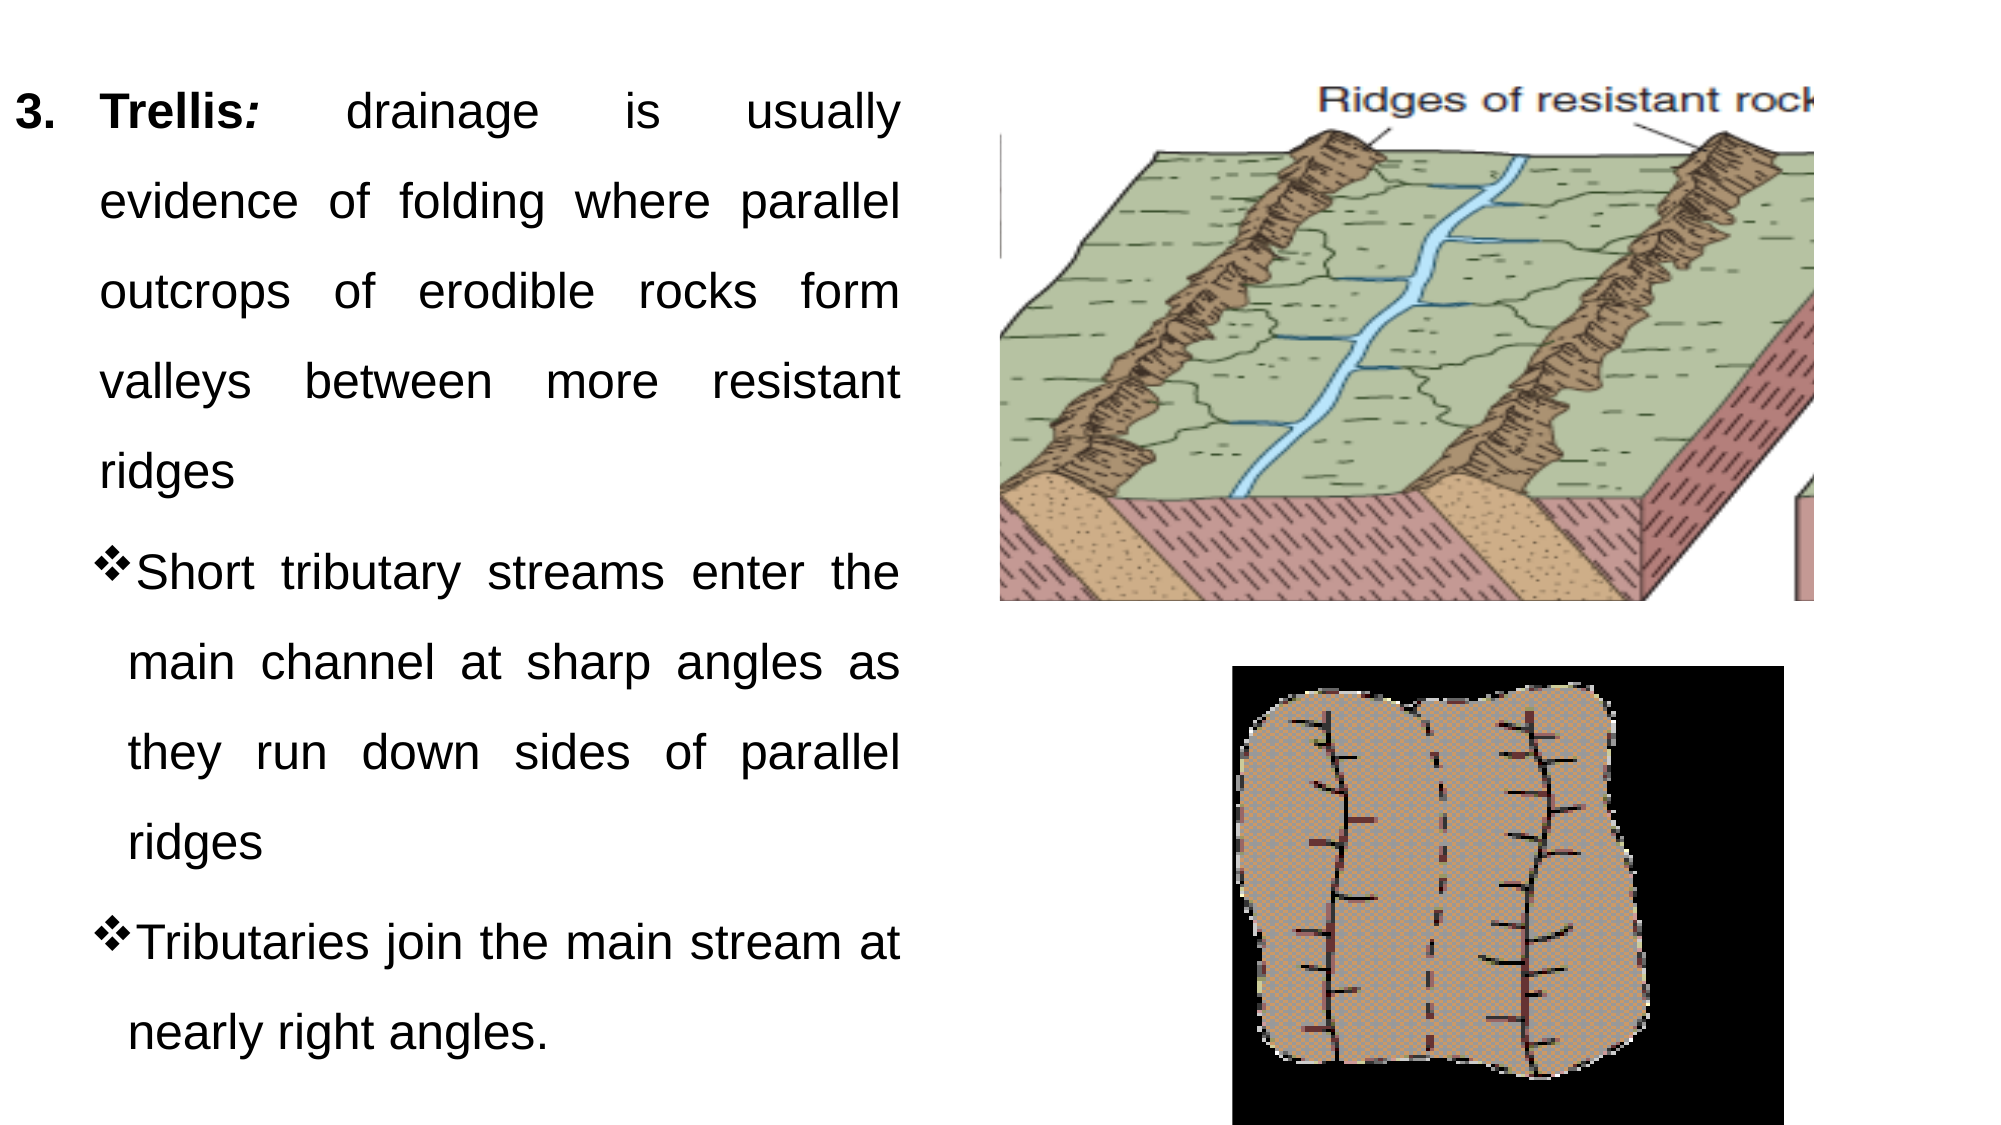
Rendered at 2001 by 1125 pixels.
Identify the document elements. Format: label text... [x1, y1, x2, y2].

picture [999, 62, 1814, 601]
list Trellis: drainage is usually evidence of folding where parallel outcrops of erodible rocks form valleys between more resistant ridges Short tributary streams enter the main channel at sharp angles as they run down sides of parallel ridges Tributaries join the main stream at nearly right angles. [0, 41, 917, 1125]
picture [1232, 666, 1784, 1125]
